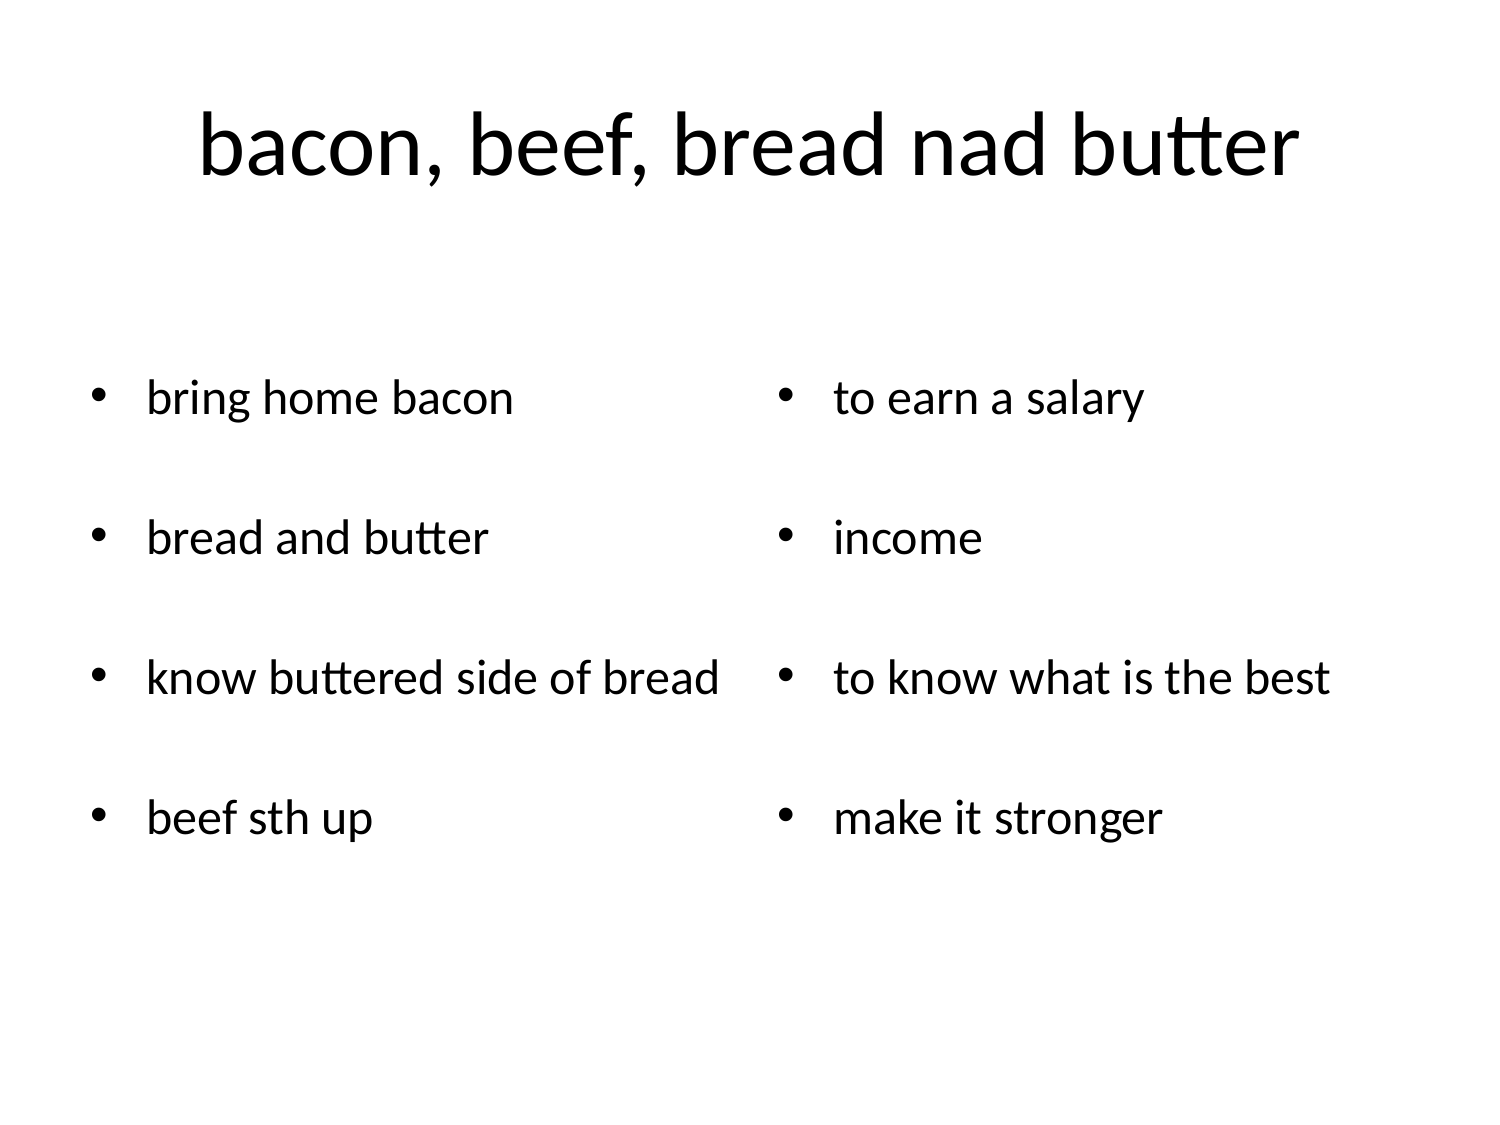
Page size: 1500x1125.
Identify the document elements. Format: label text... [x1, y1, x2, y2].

title bacon, beef, bread nad butter [75, 45, 1425, 233]
list bring home bacon bread and butter know buttered side of bread beef sth up [75, 356, 738, 1005]
list to earn a salary income to know what is the best make it stronger [761, 356, 1425, 1005]
